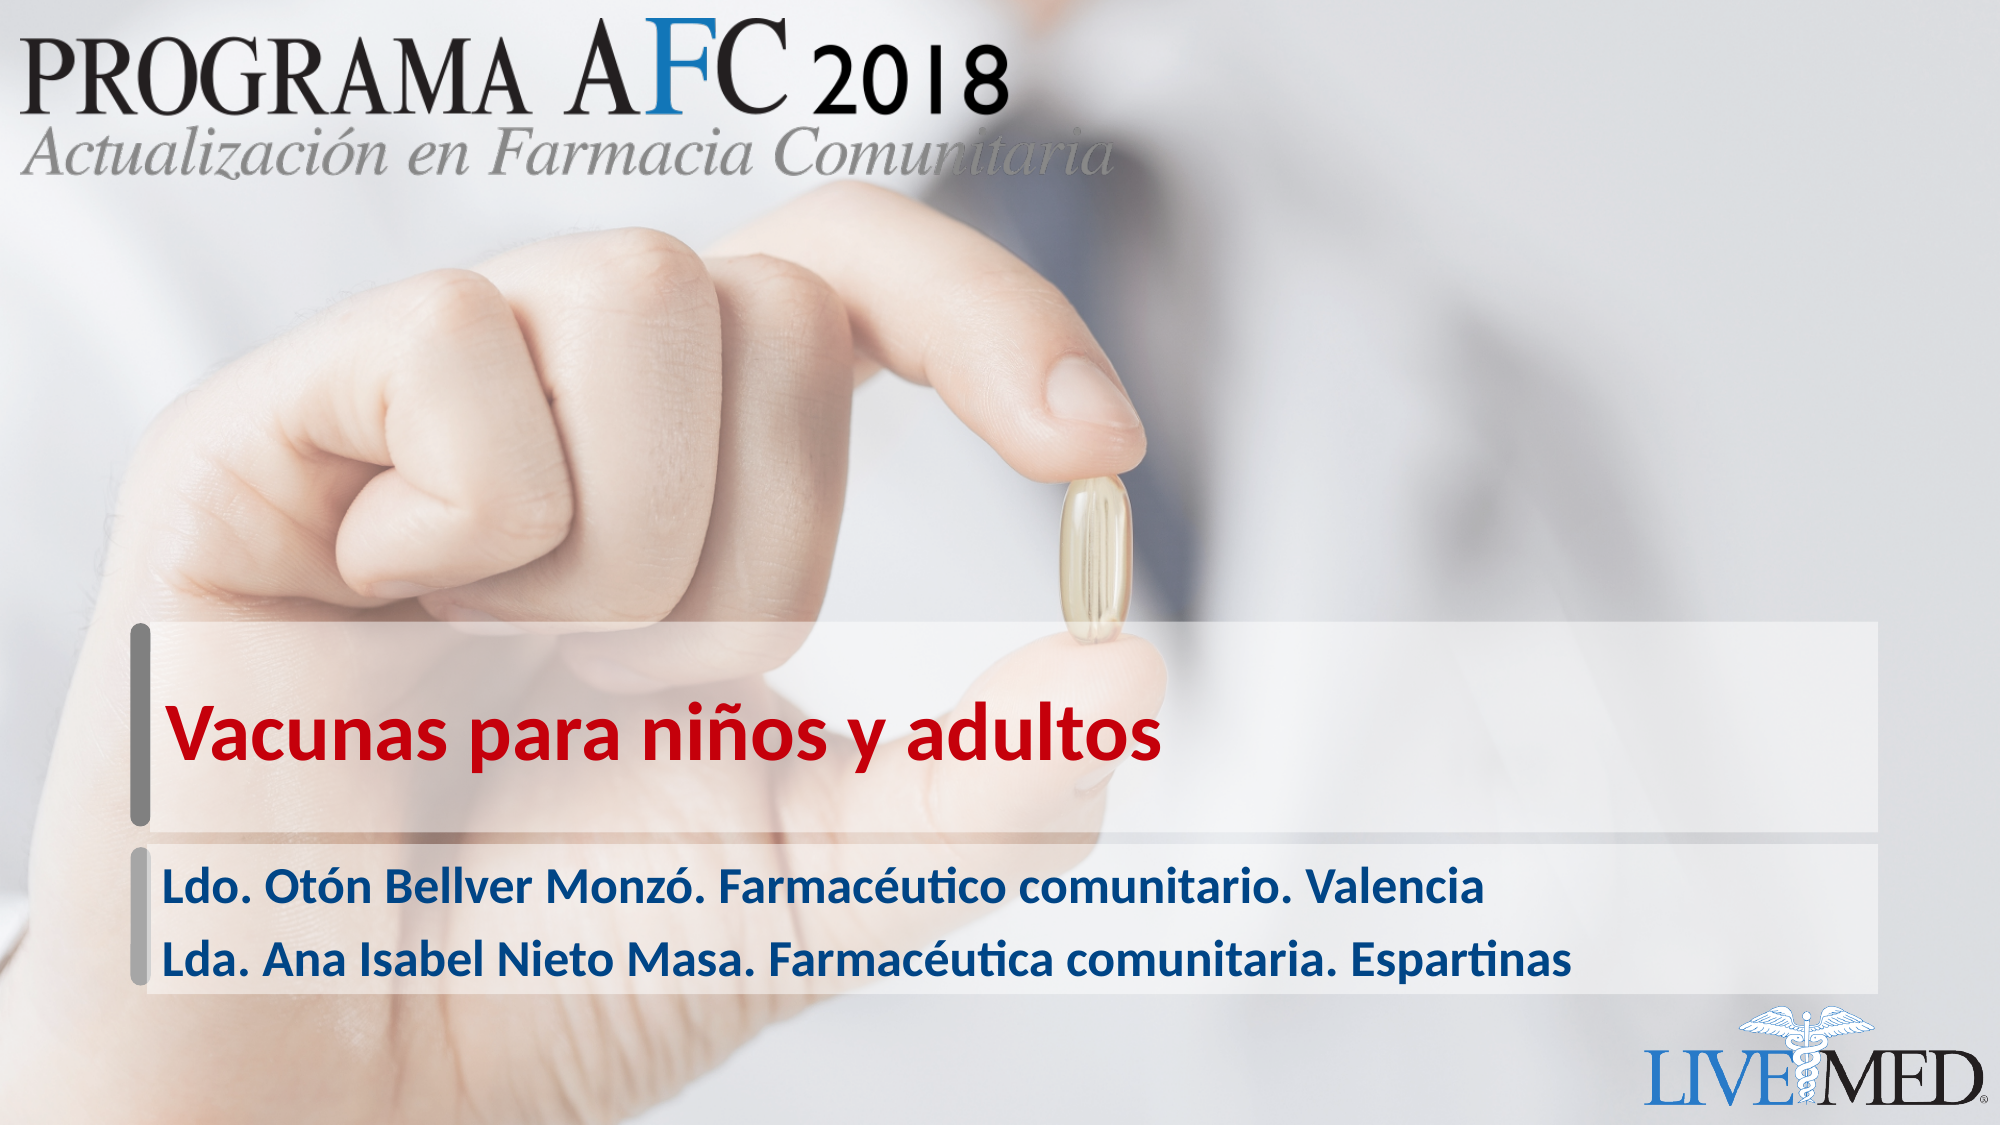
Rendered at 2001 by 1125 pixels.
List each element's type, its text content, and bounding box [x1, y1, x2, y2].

subtitle Ldo. Otón Bellver Monzó. Farmacéutico comunitario. Valencia Lda. Ana Isabel Nieto Masa. Farmacéutica comunitaria. Espartinas [146, 844, 1879, 995]
picture [1644, 1005, 1988, 1106]
picture [20, 18, 1114, 180]
title Vacunas para niños y adultos [150, 621, 1879, 833]
